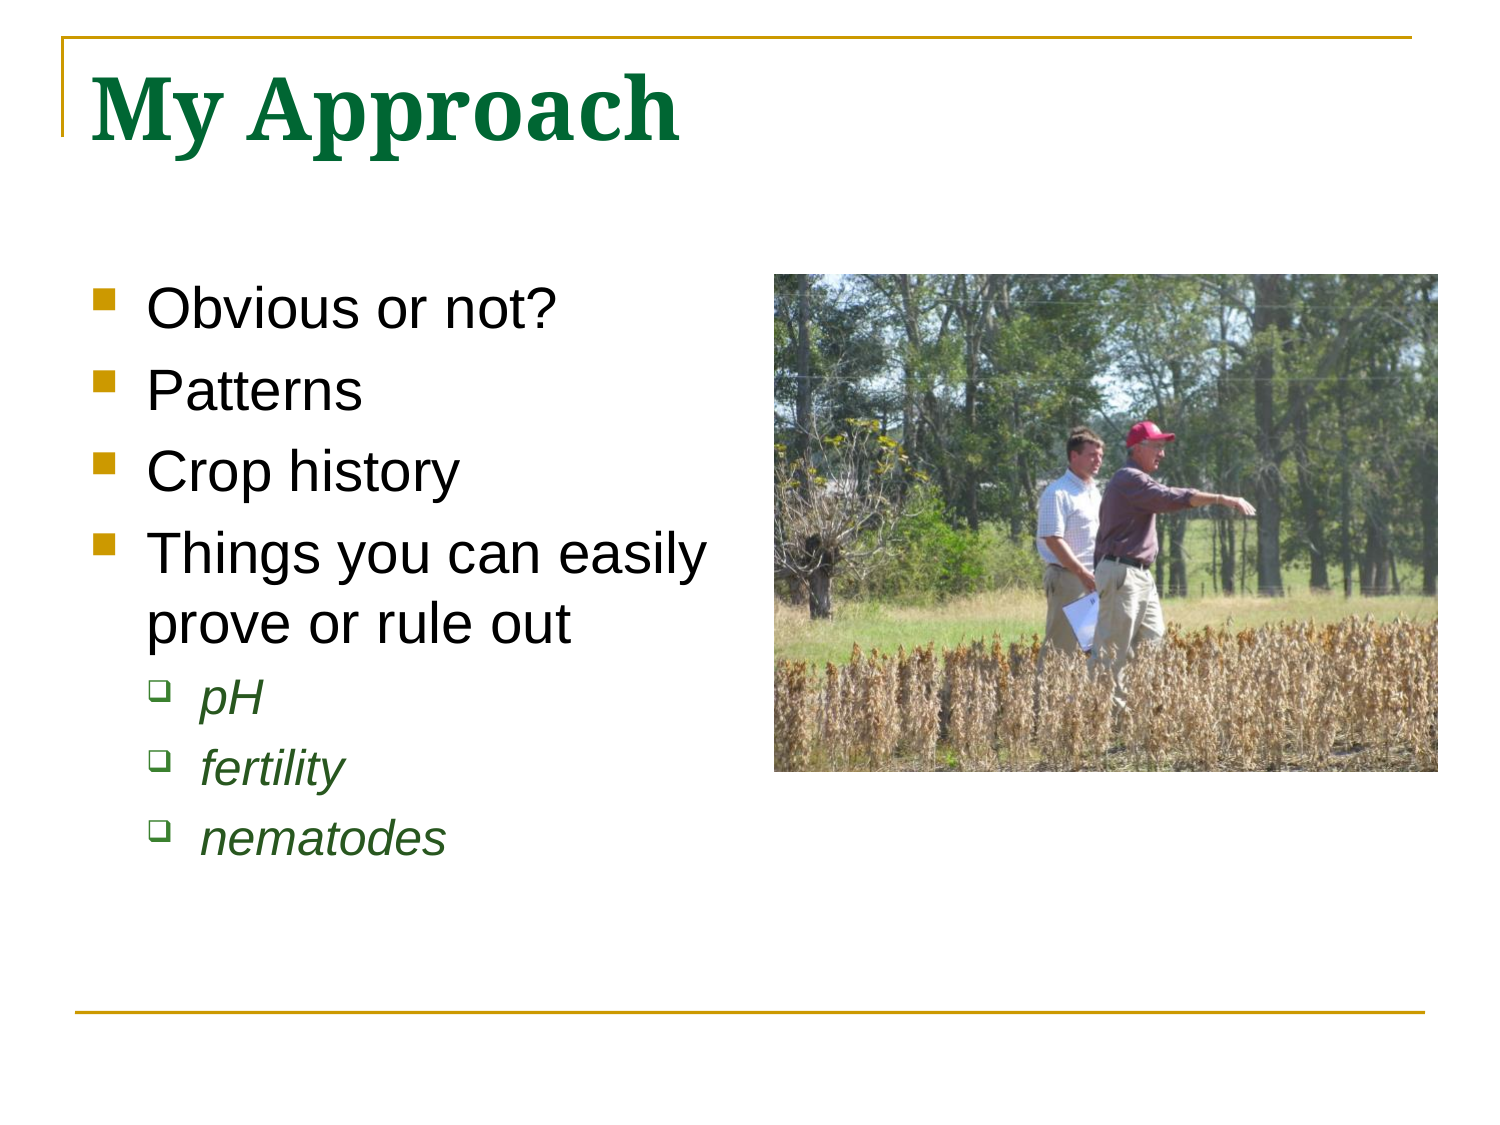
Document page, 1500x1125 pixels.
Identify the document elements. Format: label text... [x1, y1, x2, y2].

list Obvious or not? Patterns Crop history Things you can easily prove or rule out pH fertility nematodes [74, 262, 738, 1006]
title My Approach [74, 45, 1426, 233]
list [774, 274, 1438, 773]
